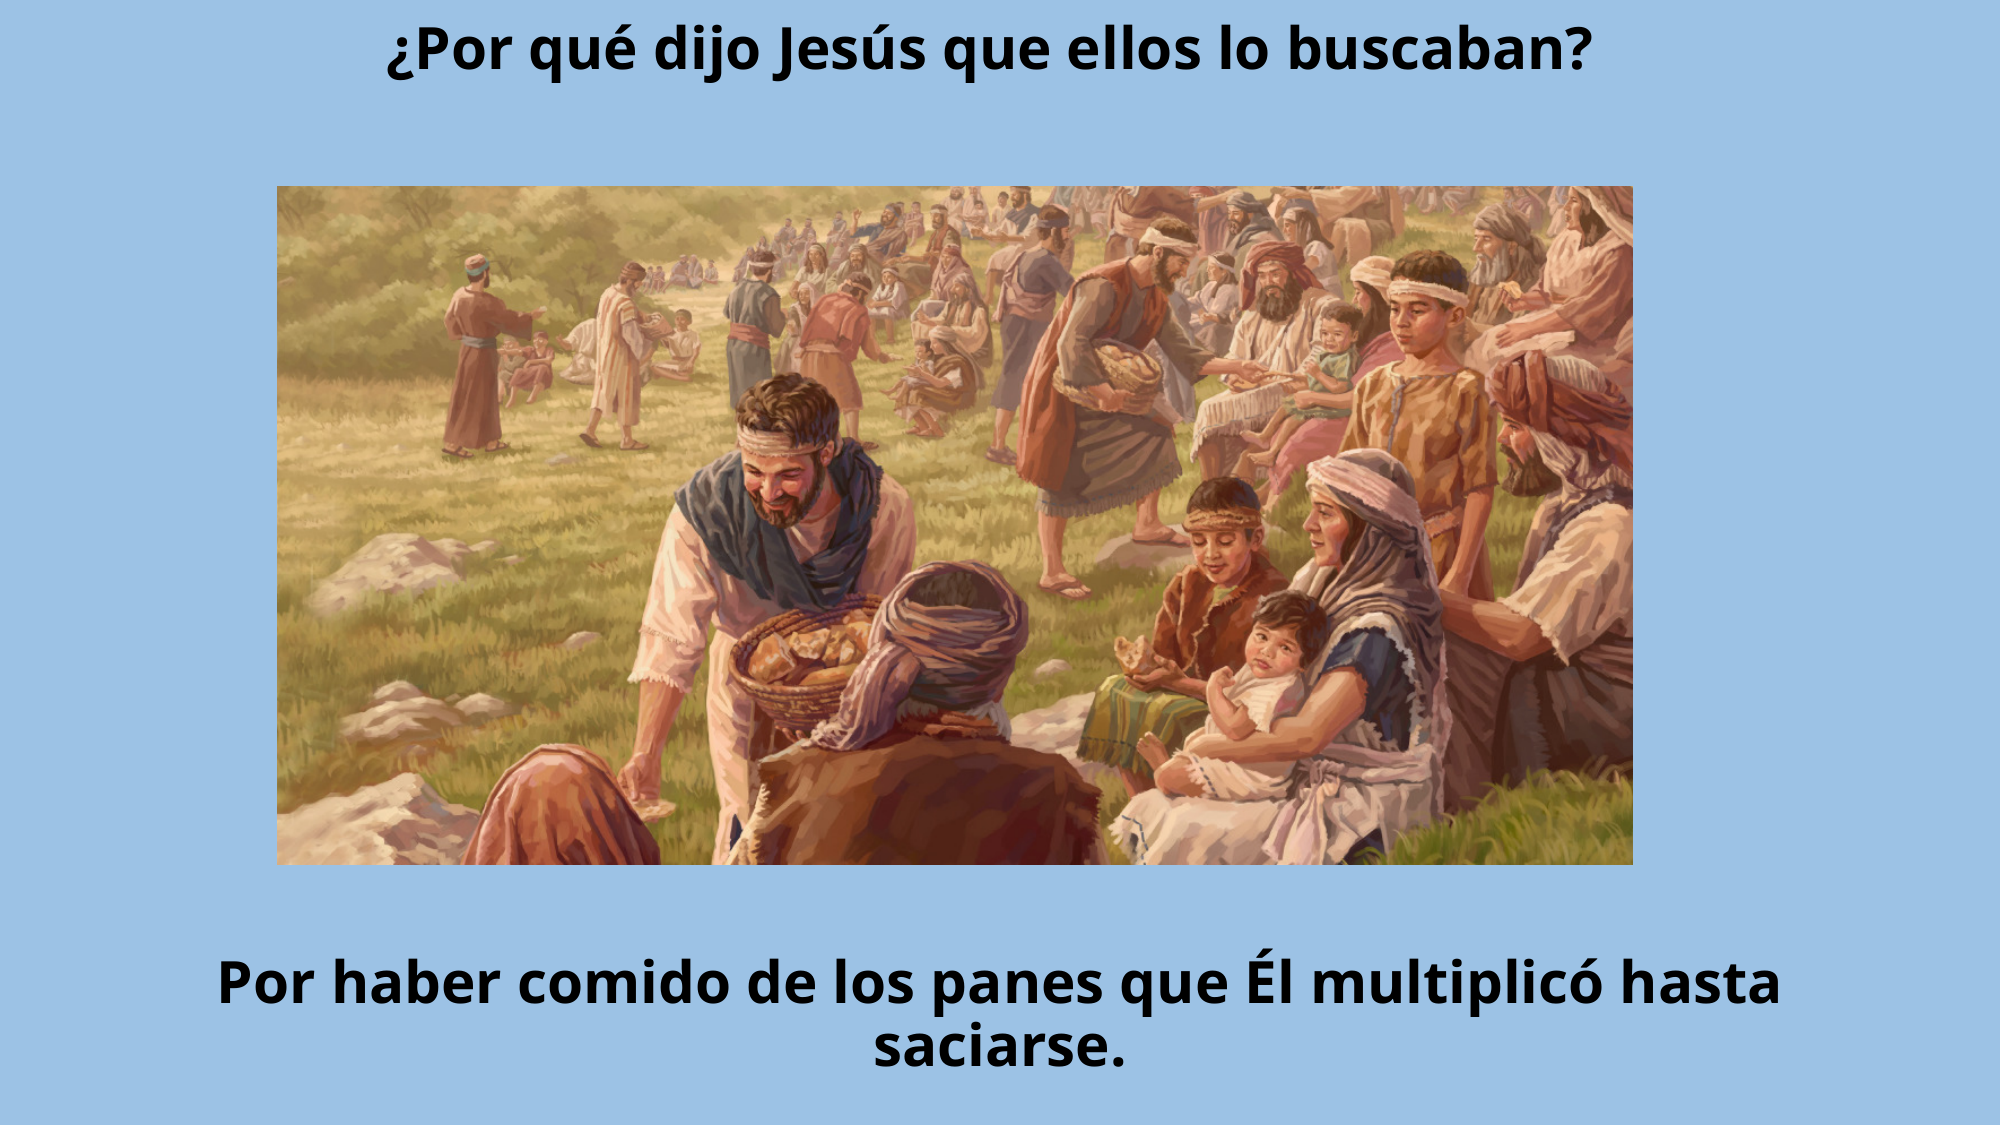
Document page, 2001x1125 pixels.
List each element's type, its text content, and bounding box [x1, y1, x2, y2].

picture [276, 186, 1633, 865]
title ¿Por qué dijo Jesús que ellos lo buscaban? [34, 1, 1946, 101]
text_box Por haber comido de los panes que Él multiplicó hasta saciarse. [78, 950, 1922, 1083]
